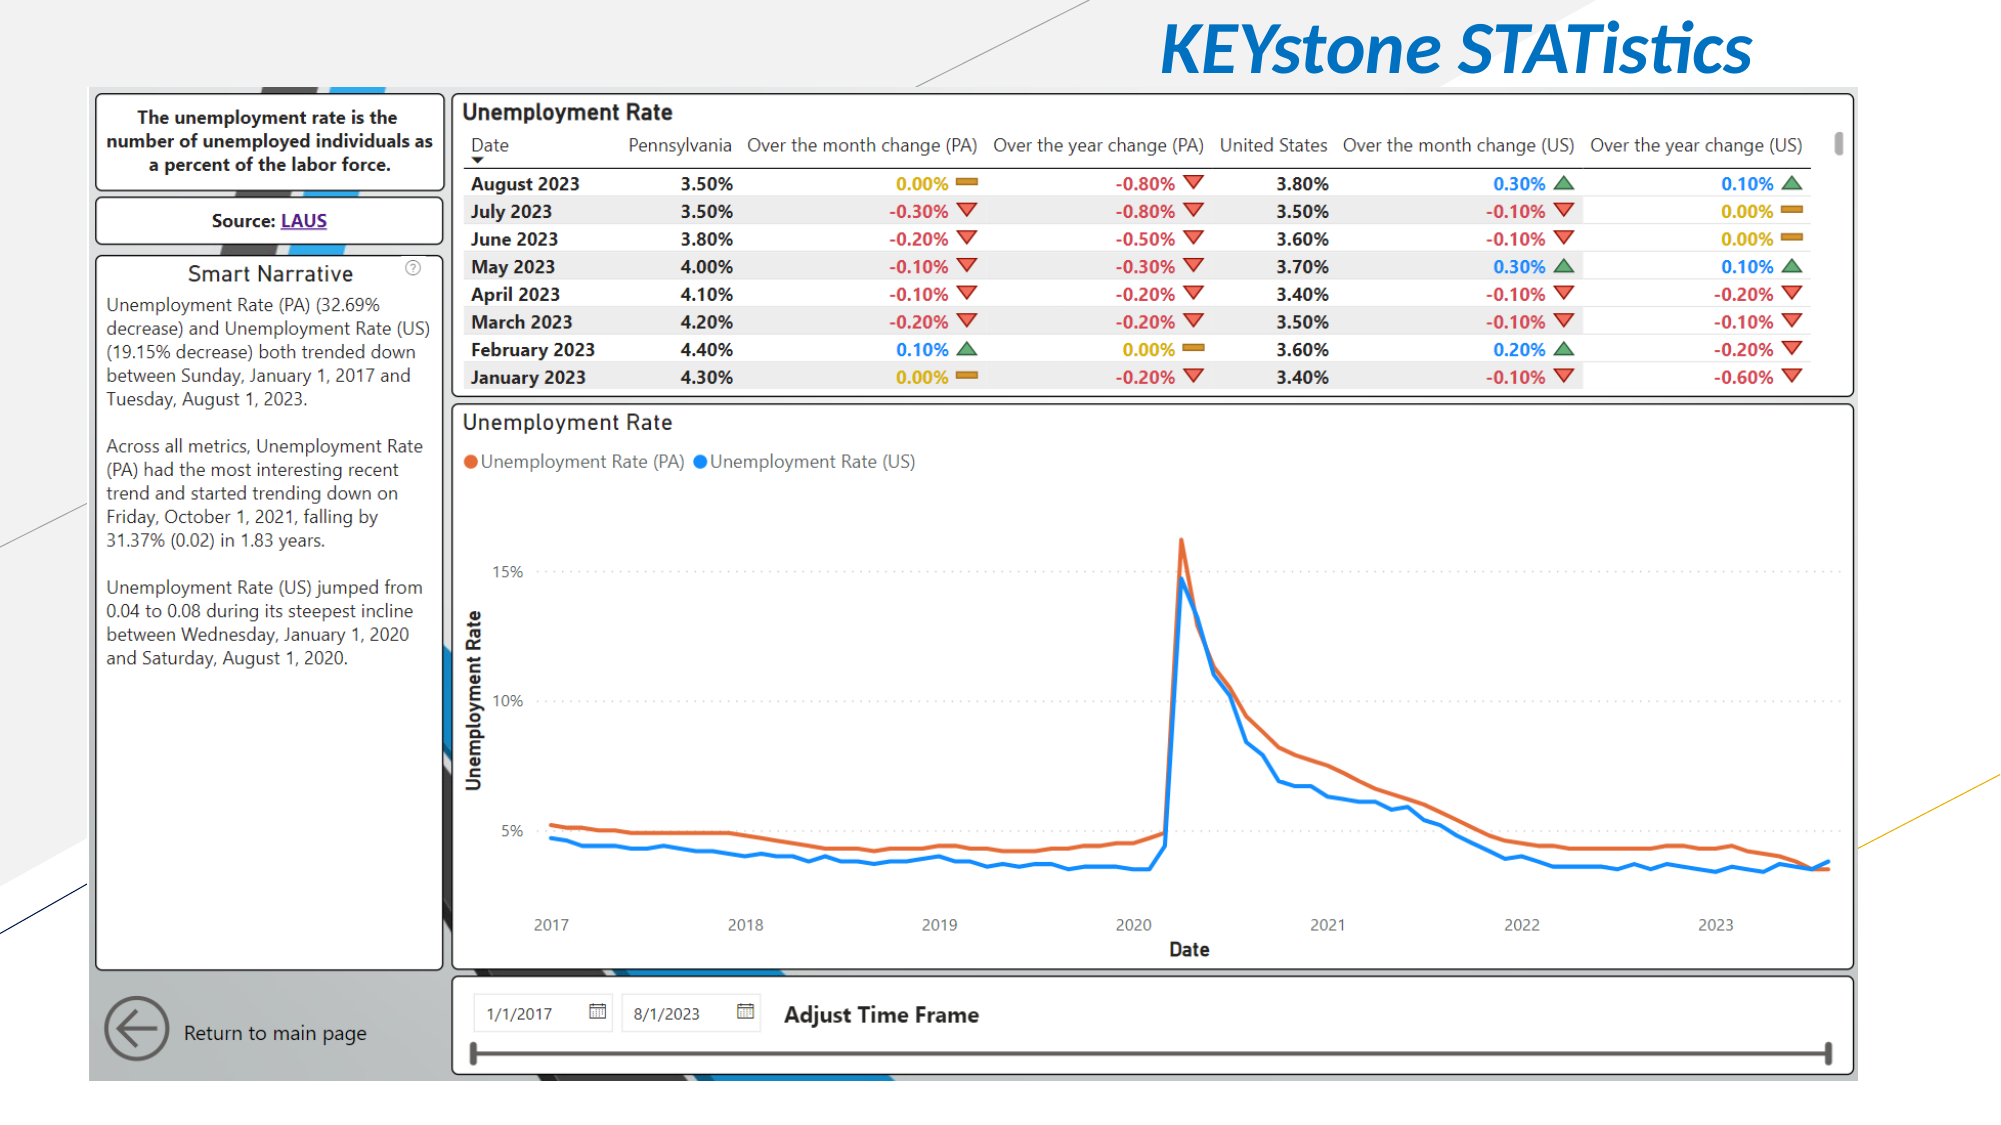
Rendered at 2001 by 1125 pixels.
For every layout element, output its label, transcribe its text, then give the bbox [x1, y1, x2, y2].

text_box KEYstone STATistics [1145, 0, 1913, 96]
picture [87, 87, 1858, 1081]
